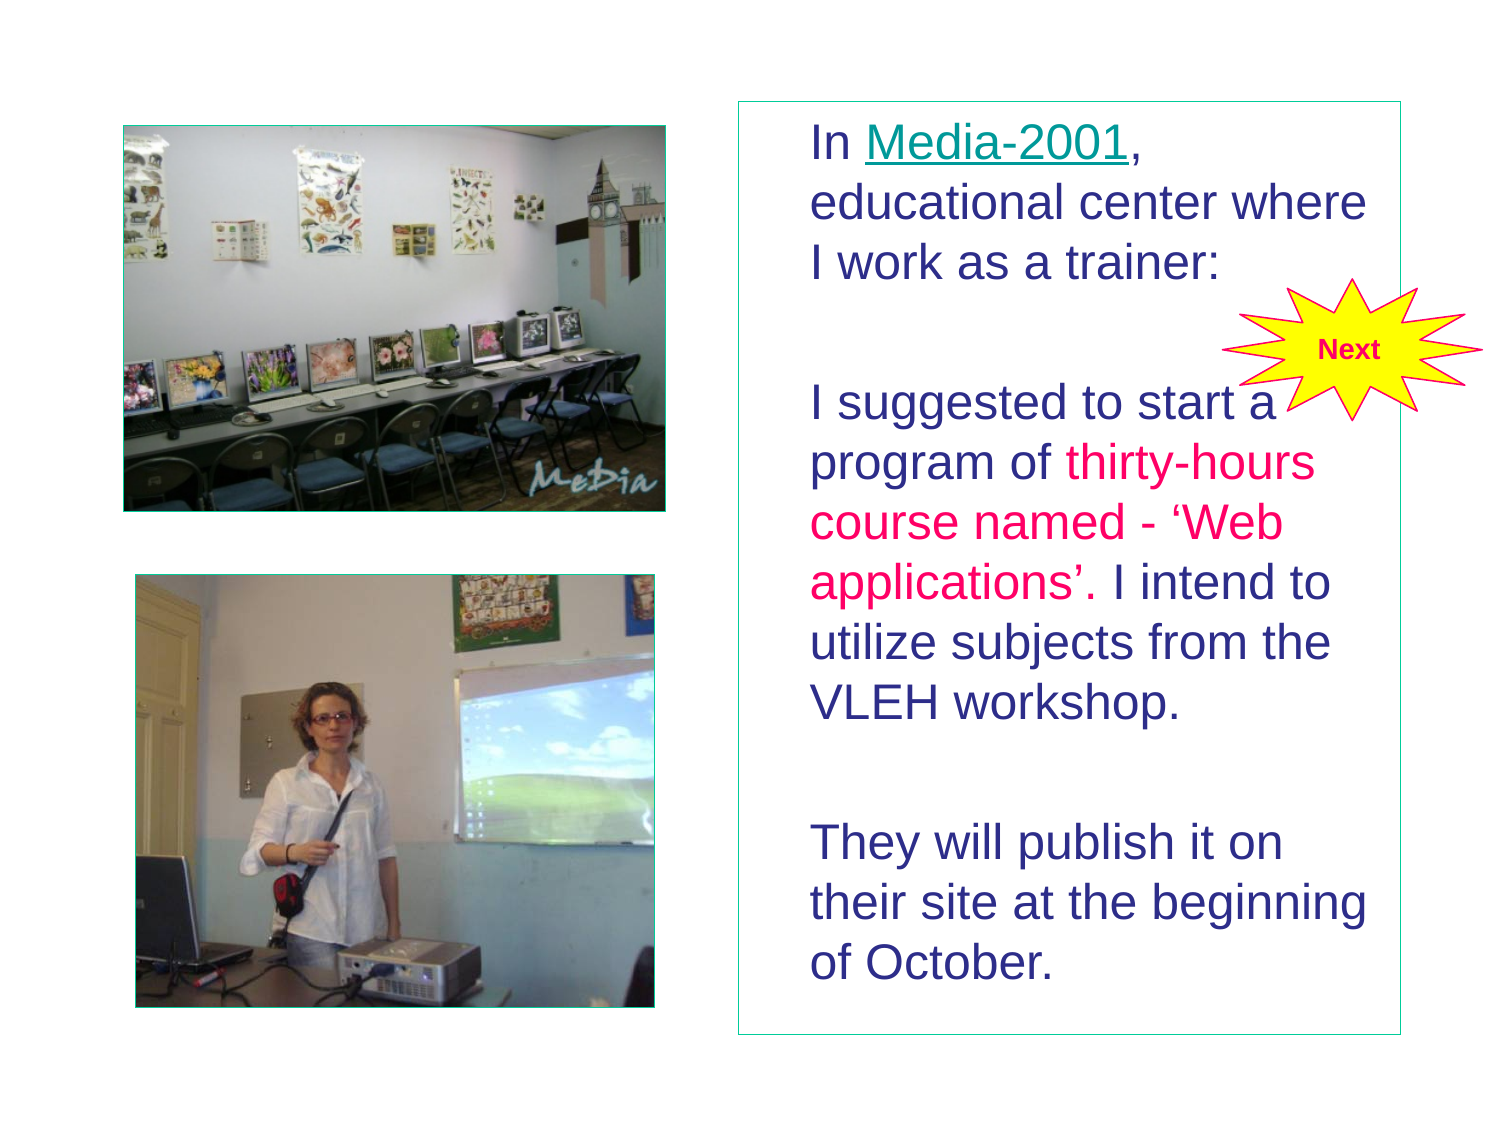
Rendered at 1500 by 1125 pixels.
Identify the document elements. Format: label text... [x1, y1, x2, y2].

text_box Next [1222, 278, 1483, 421]
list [135, 573, 655, 1008]
list In Media-2001, educational center where I work as a trainer: I suggested to start a program of thirty-hours course named - ‘Web applications’. I intend to utilize subjects from the VLEH workshop. They will publish it on their site at the beginning of October. [738, 101, 1401, 1035]
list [123, 125, 667, 512]
